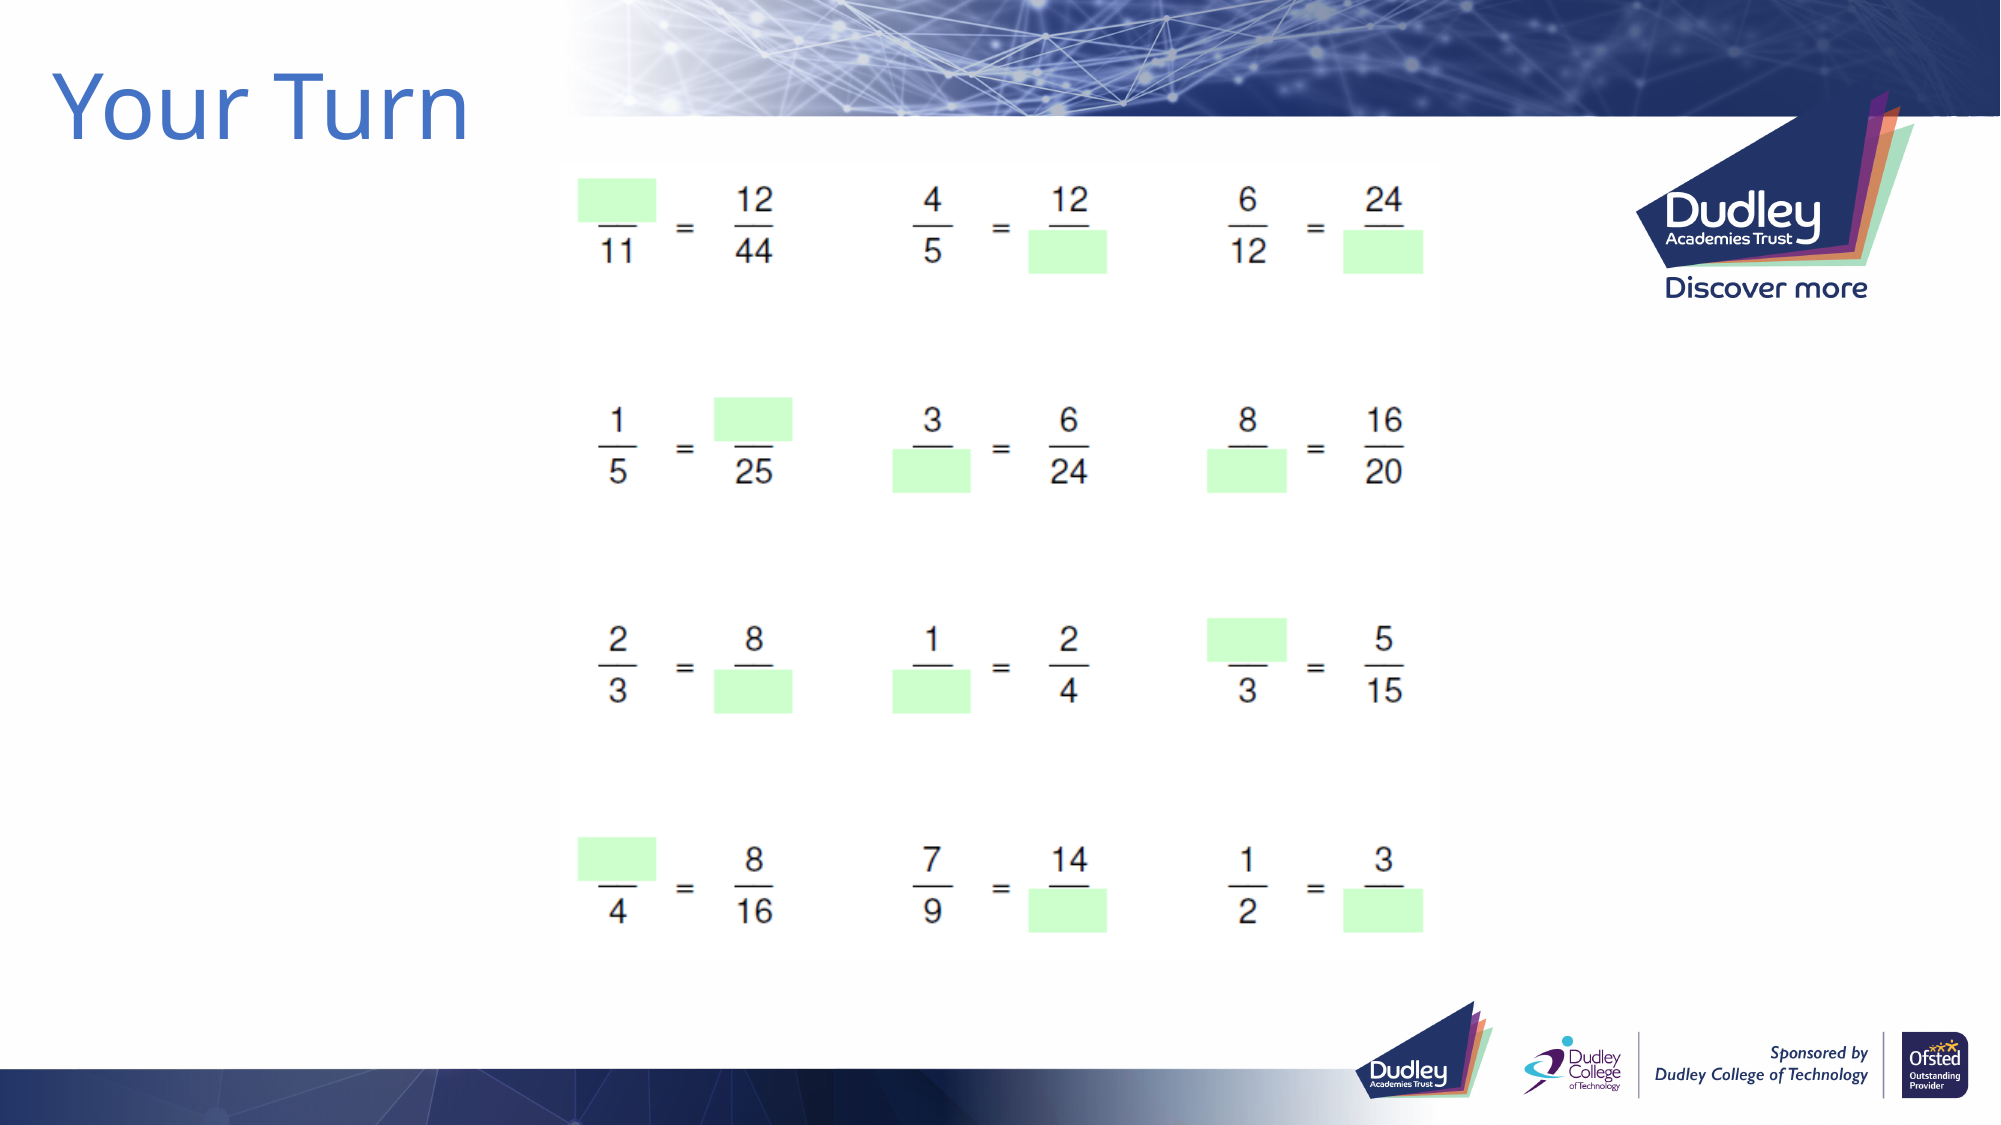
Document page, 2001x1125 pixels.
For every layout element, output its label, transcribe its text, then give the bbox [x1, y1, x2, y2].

text_box Your Turn [37, 40, 487, 166]
picture [0, 0, 2000, 1125]
